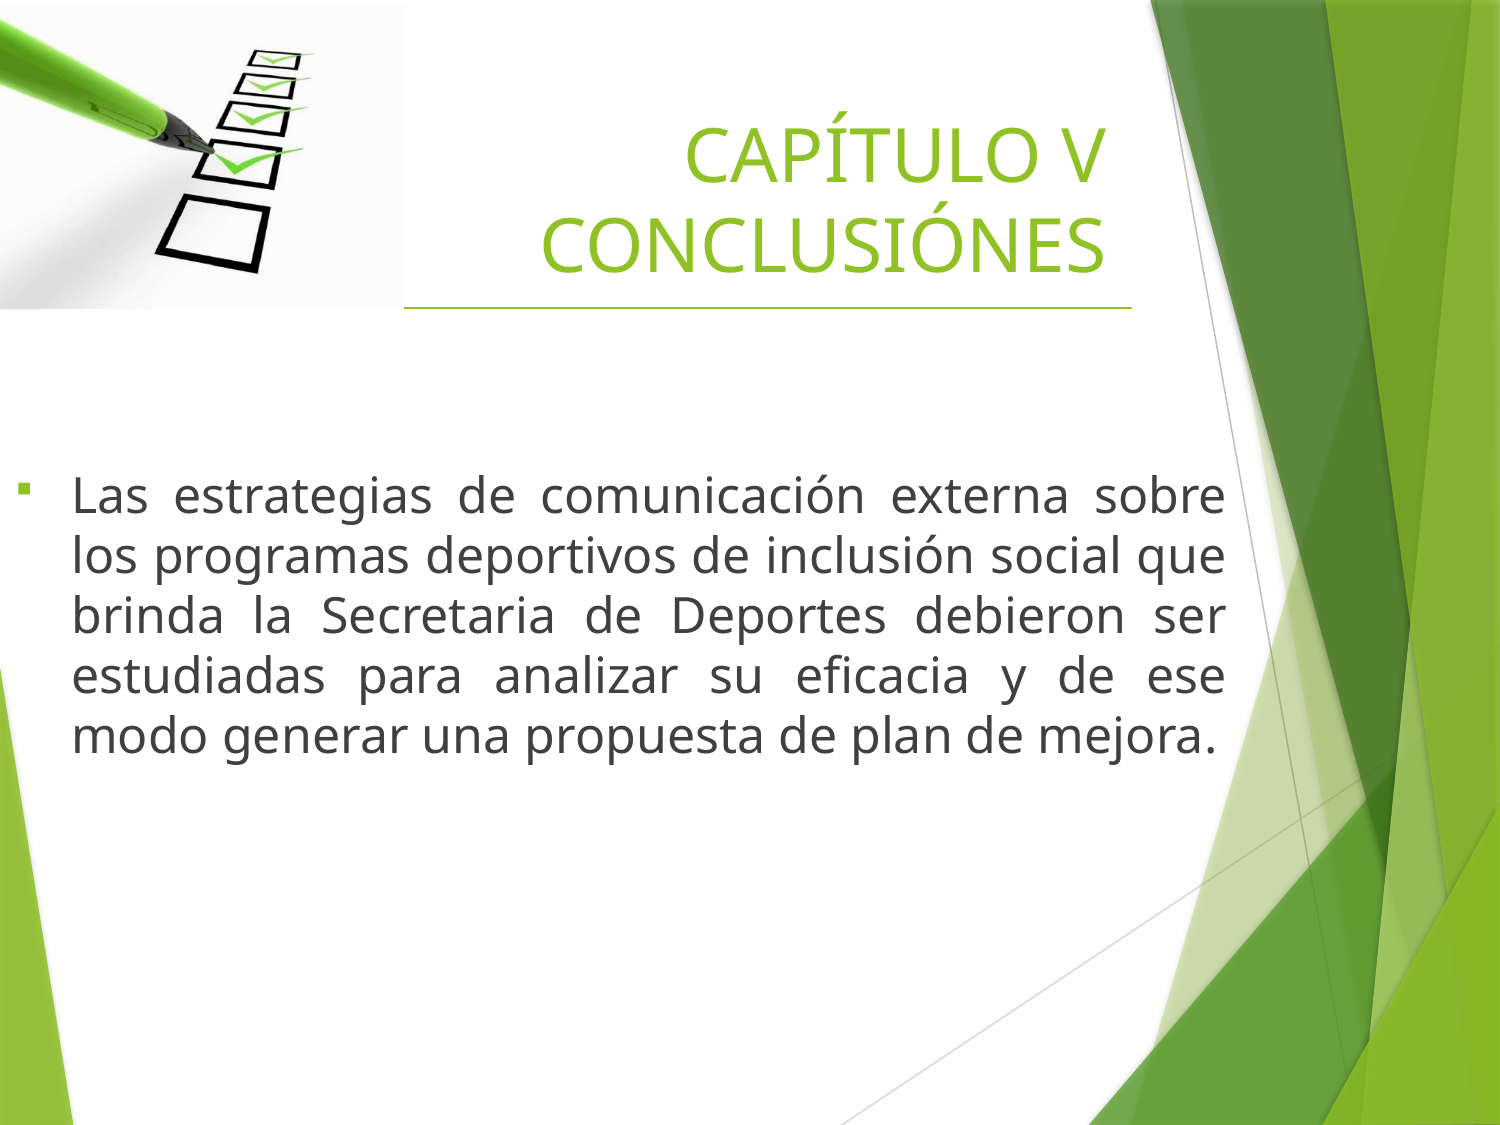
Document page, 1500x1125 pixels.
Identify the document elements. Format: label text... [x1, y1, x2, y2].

picture [0, 4, 404, 310]
title CAPÍTULO V CONCLUSIÓNES [408, 99, 1142, 317]
list Las estrategias de comunicación externa sobre los programas deportivos de inclusión social que brinda la Secretaria de Deportes debieron ser estudiadas para analizar su eficacia y de ese modo generar una propuesta de plan de mejora. [0, 456, 1243, 811]
